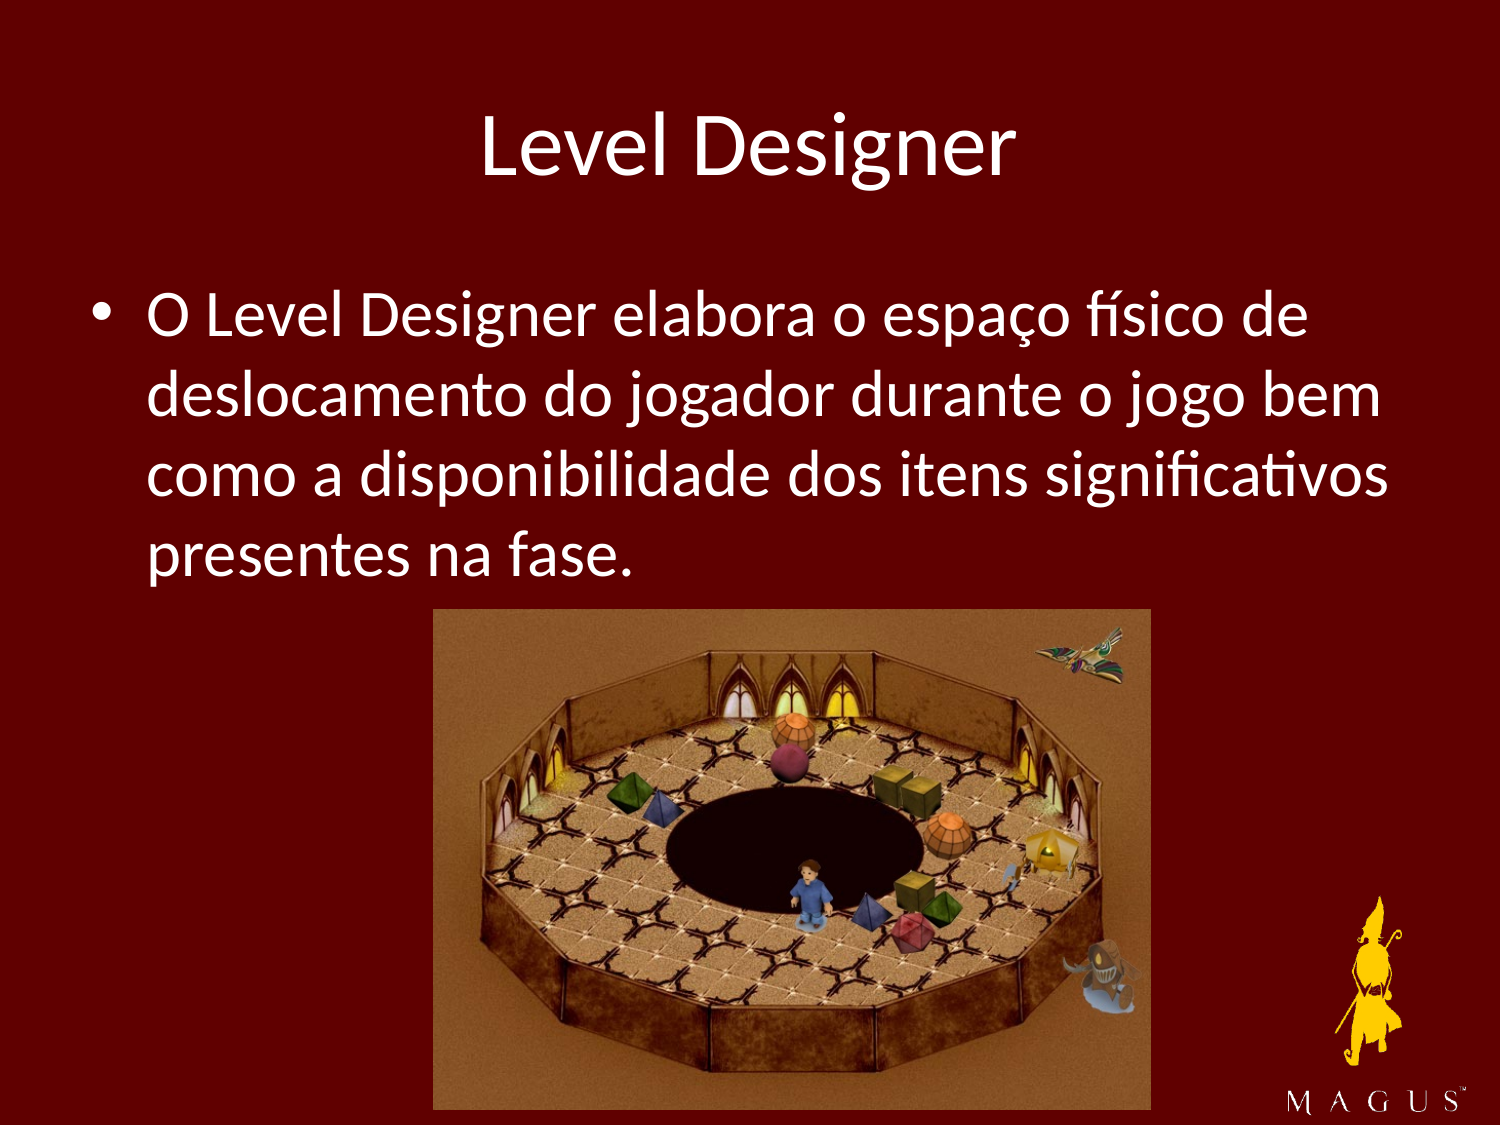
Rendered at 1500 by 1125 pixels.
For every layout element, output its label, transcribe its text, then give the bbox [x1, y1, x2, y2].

title Level Designer [75, 45, 1425, 233]
picture [1277, 885, 1472, 1125]
list O Level Designer elabora o espaço físico de deslocamento do jogador durante o jogo bem como a disponibilidade dos itens significativos presentes na fase. [75, 262, 1425, 1005]
picture [433, 609, 1152, 1110]
